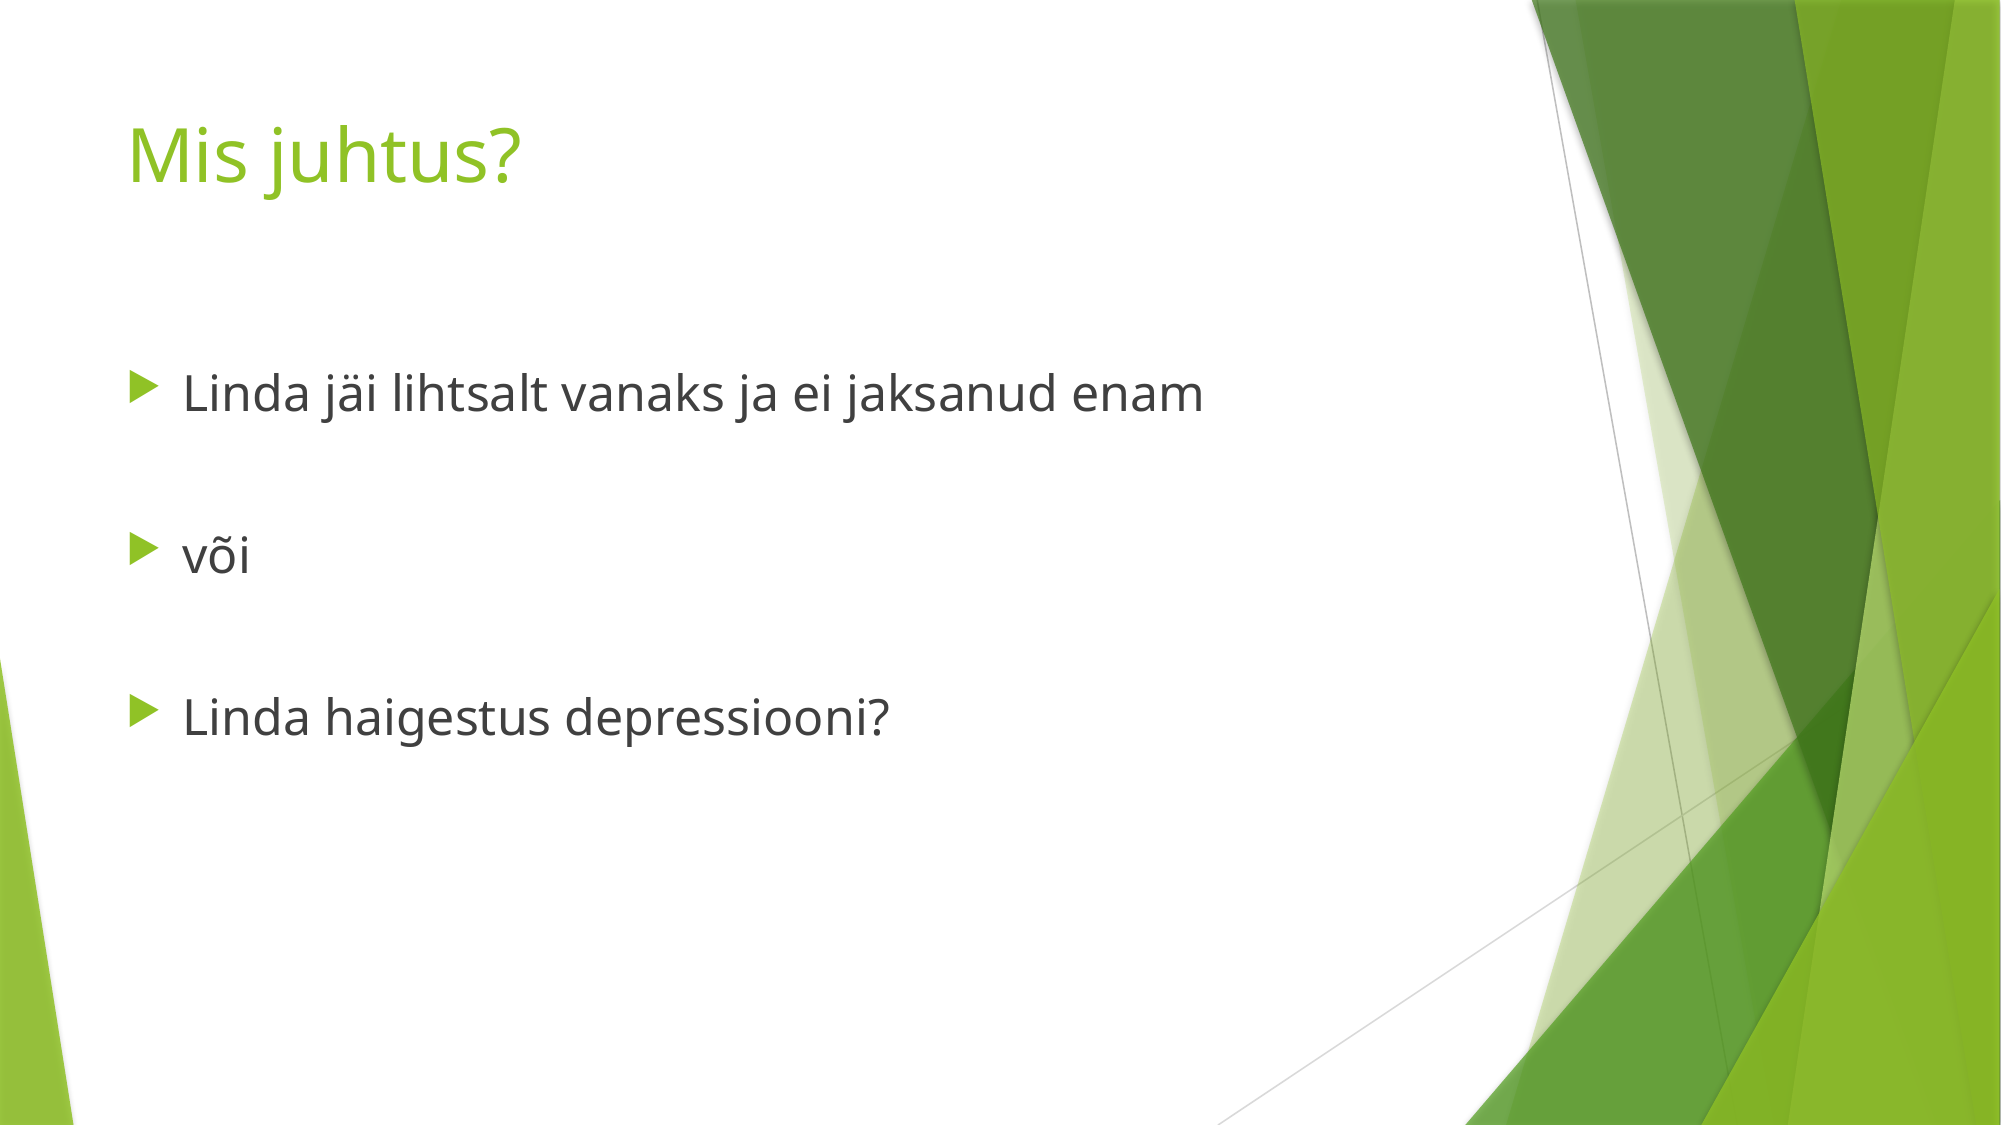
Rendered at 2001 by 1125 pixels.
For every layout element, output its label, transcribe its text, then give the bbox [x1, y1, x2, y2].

list Linda jäi lihtsalt vanaks ja ei jaksanud enam või Linda haigestus depressiooni? [111, 354, 1522, 992]
title Mis juhtus? [111, 99, 1522, 317]
